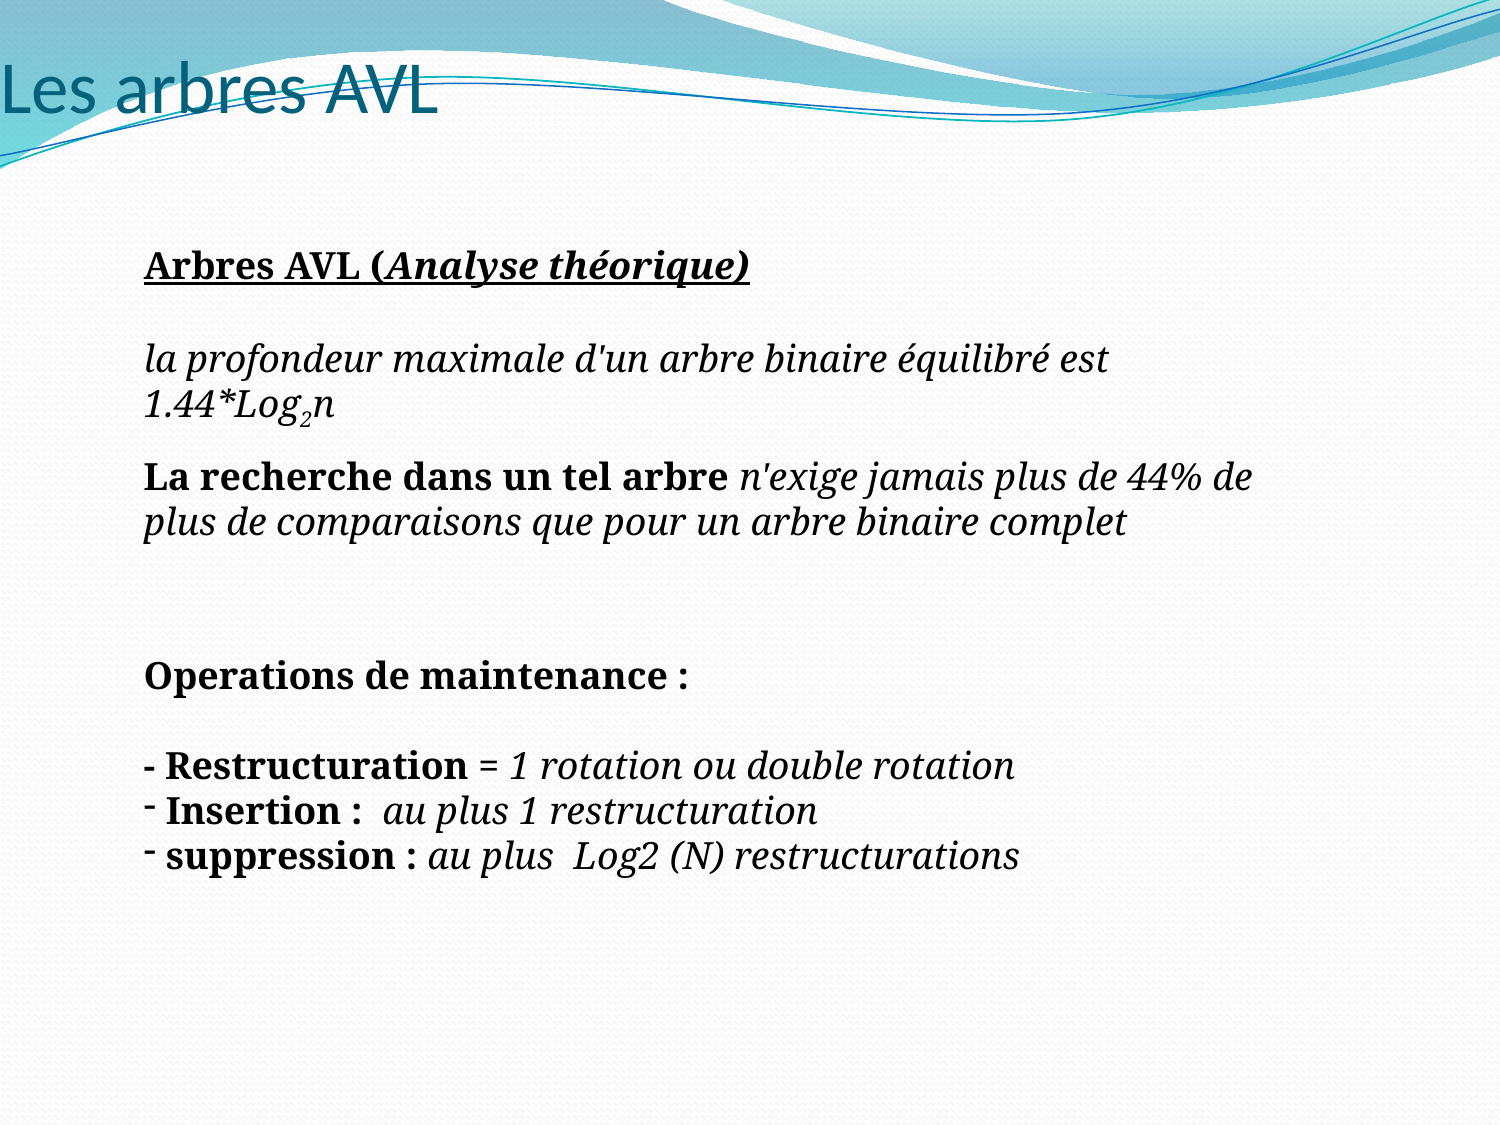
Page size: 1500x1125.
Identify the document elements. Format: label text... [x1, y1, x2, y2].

text_box la profondeur maximale d'un arbre binaire équilibré est 1.44*Log2n [128, 328, 1313, 439]
text_box Operations de maintenance : - Restructuration = 1 rotation ou double rotation Insertion : au plus 1 restructuration suppression : au plus Log2 (N) restructurations [128, 644, 1289, 885]
text_box La recherche dans un tel arbre n'exige jamais plus de 44% de plus de comparaisons que pour un arbre binaire complet [128, 445, 1301, 550]
title Les arbres AVL [0, 0, 1500, 129]
text_box Arbres AVL (Analyse théorique) [128, 234, 1137, 295]
